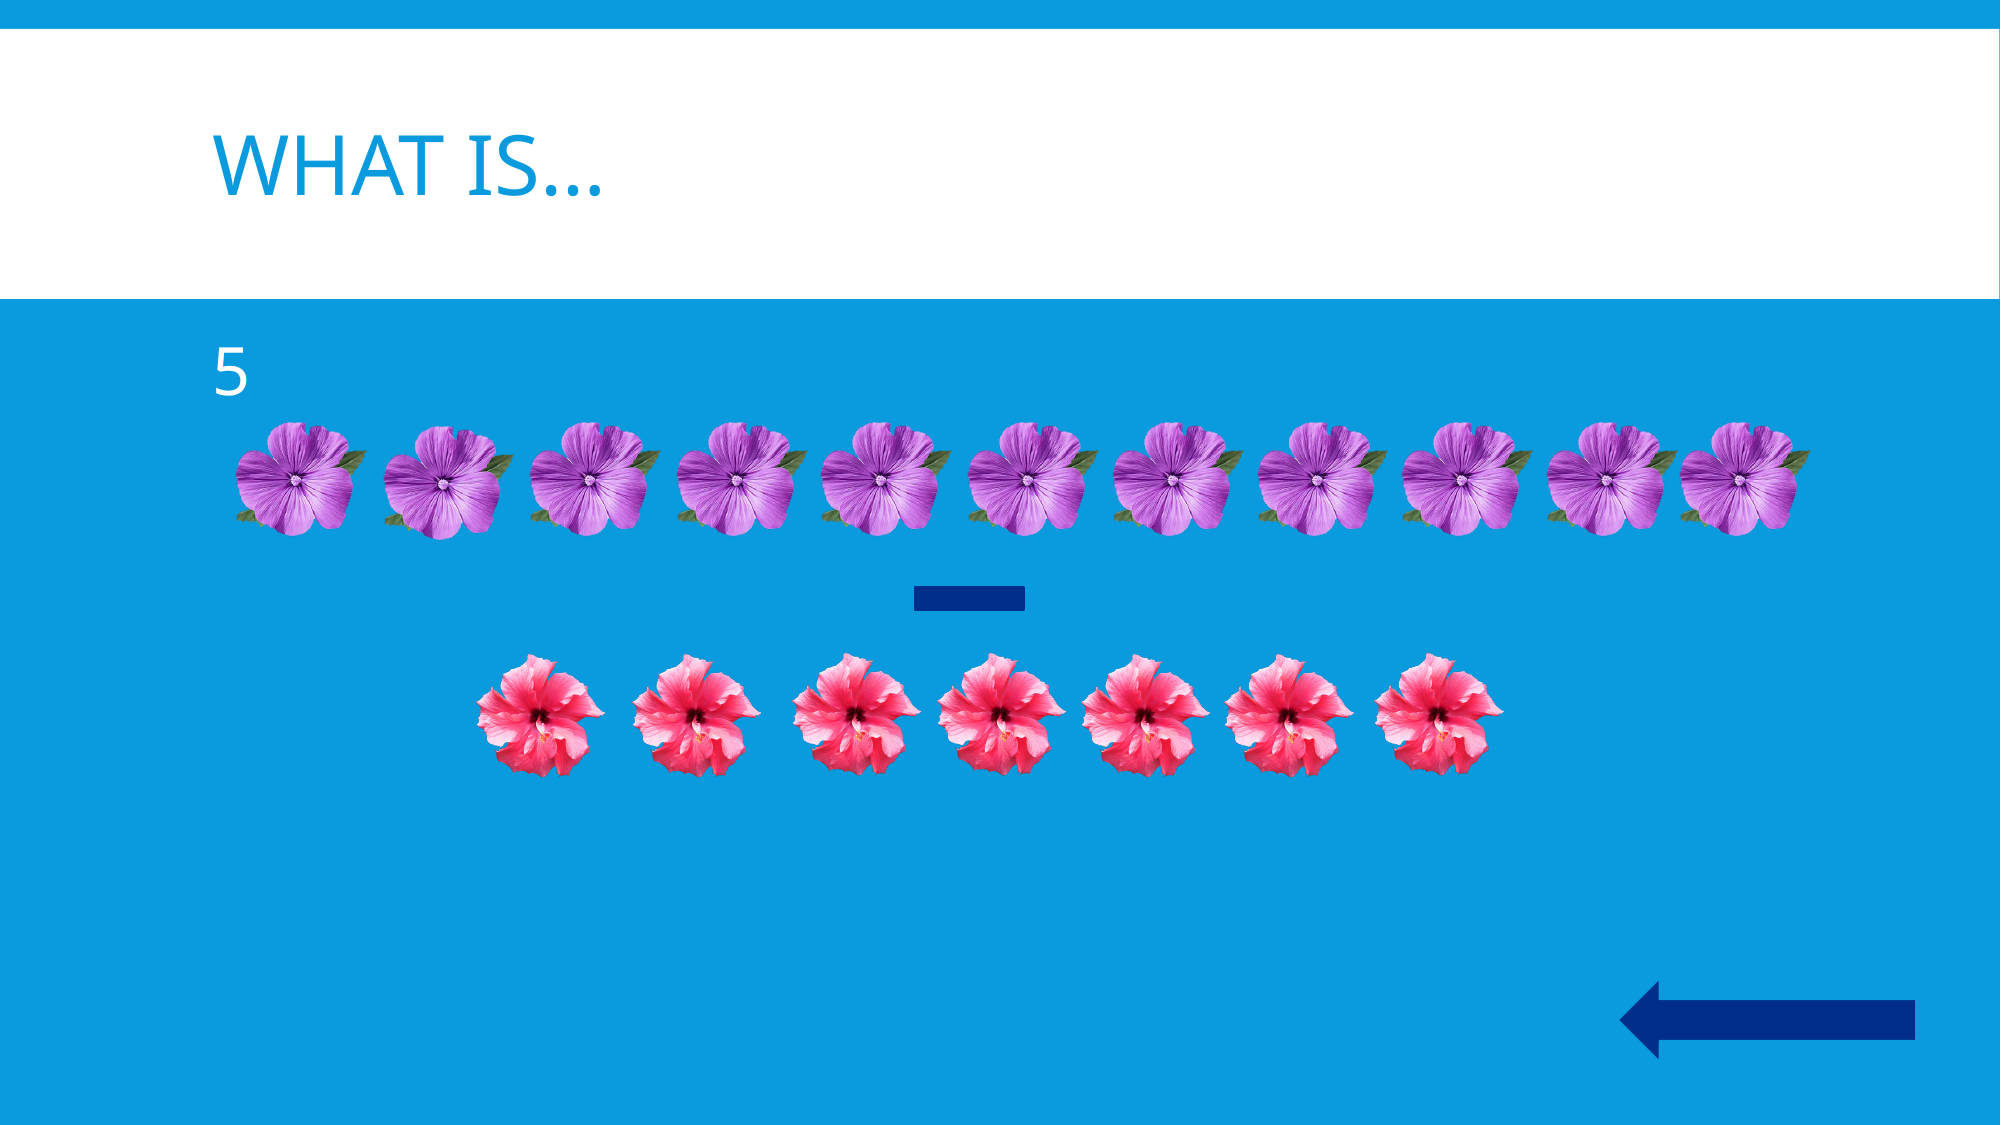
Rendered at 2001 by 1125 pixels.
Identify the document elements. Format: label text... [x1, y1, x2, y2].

picture [794, 654, 920, 775]
text_box [914, 586, 1025, 611]
picture [1114, 423, 1243, 536]
picture [678, 423, 807, 536]
picture [1259, 423, 1386, 536]
picture [633, 655, 759, 776]
list 5 [197, 329, 1803, 1020]
picture [1403, 423, 1532, 536]
title WHAT IS… [197, 46, 1803, 295]
picture [1548, 423, 1677, 536]
picture [1376, 654, 1503, 775]
picture [822, 423, 951, 536]
text_box [1616, 977, 1918, 1063]
picture [477, 655, 603, 776]
picture [531, 423, 660, 536]
picture [385, 427, 512, 540]
picture [939, 654, 1065, 775]
picture [237, 423, 366, 536]
picture [969, 423, 1098, 536]
picture [1225, 655, 1352, 776]
picture [1082, 655, 1208, 776]
picture [1681, 423, 1810, 536]
